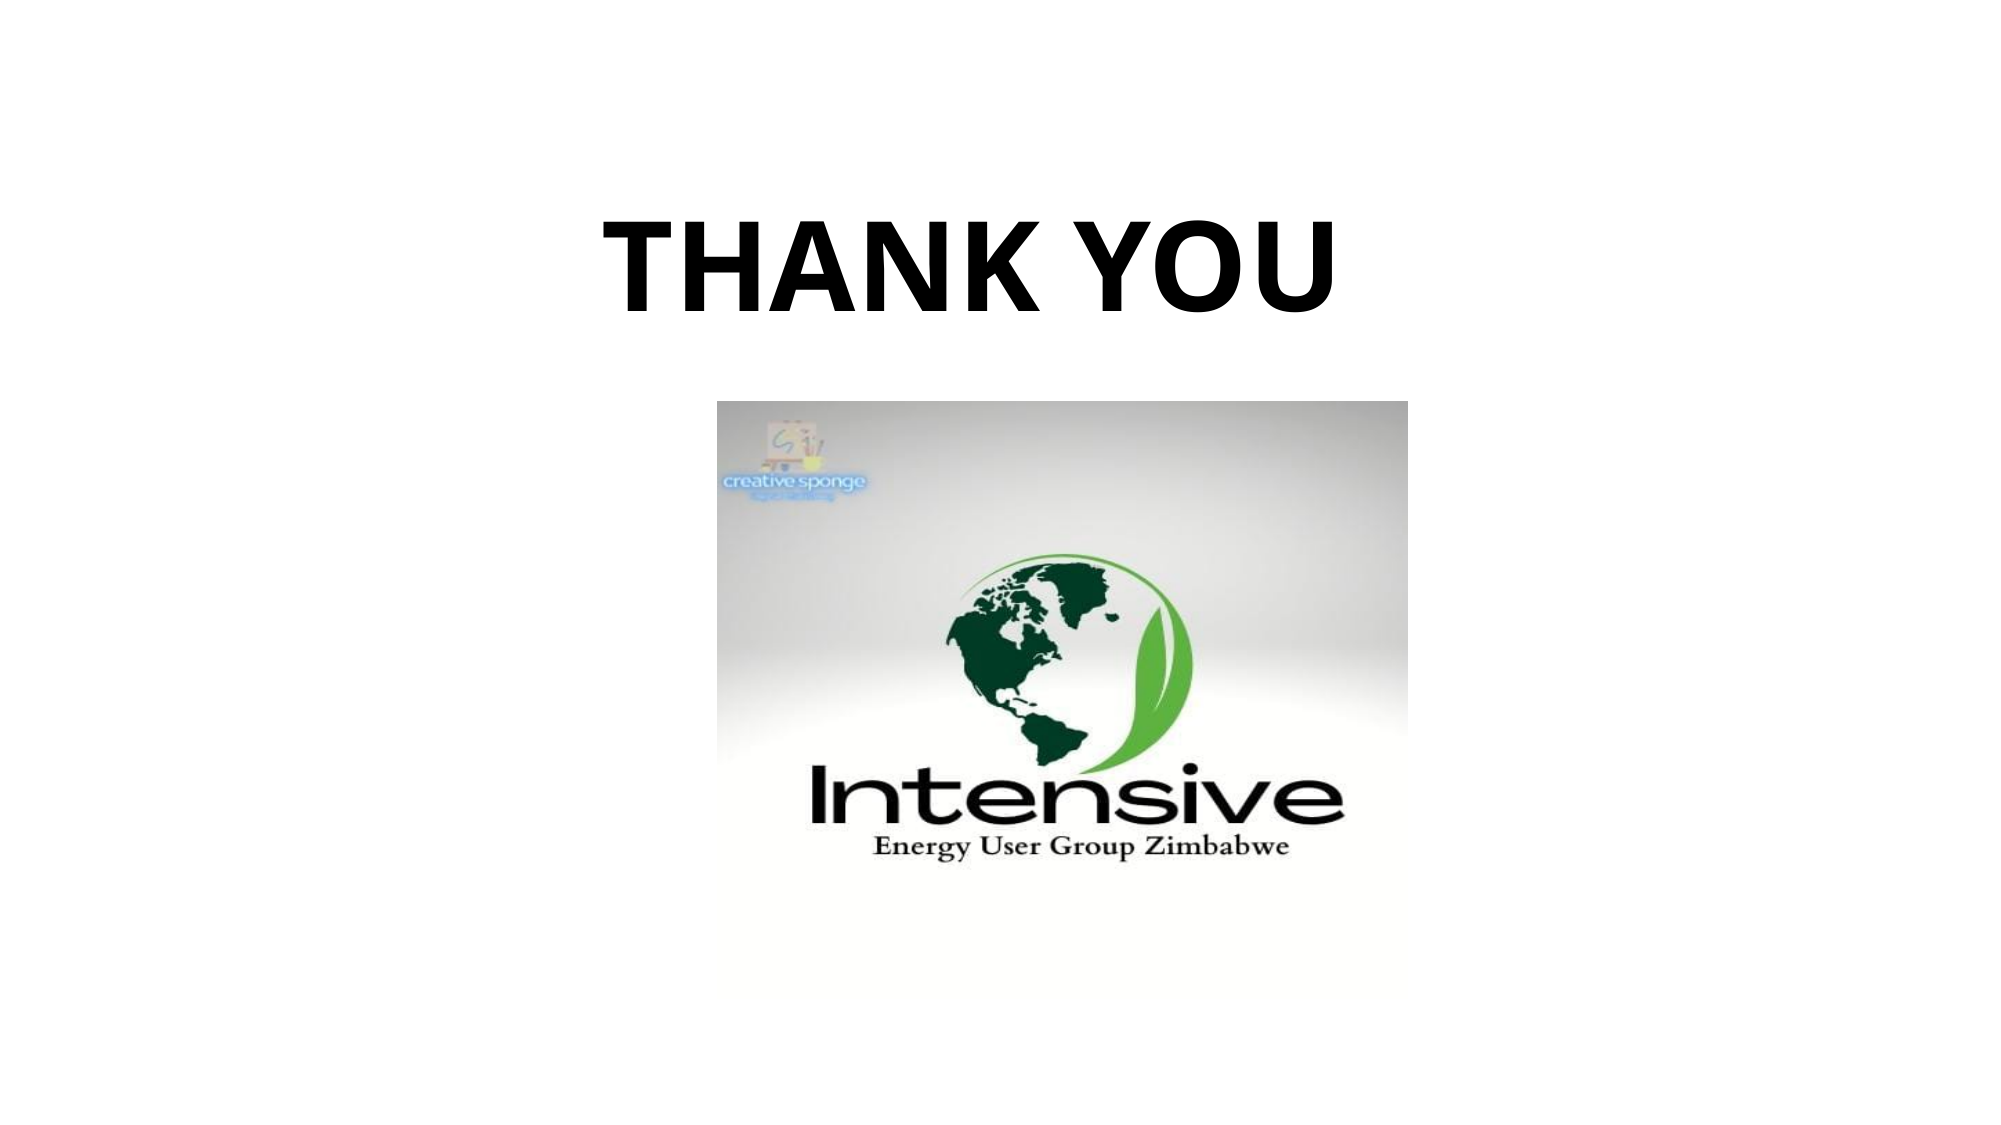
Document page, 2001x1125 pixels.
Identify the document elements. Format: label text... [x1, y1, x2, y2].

title THANK YOU [222, 0, 1723, 346]
picture [717, 401, 1409, 999]
